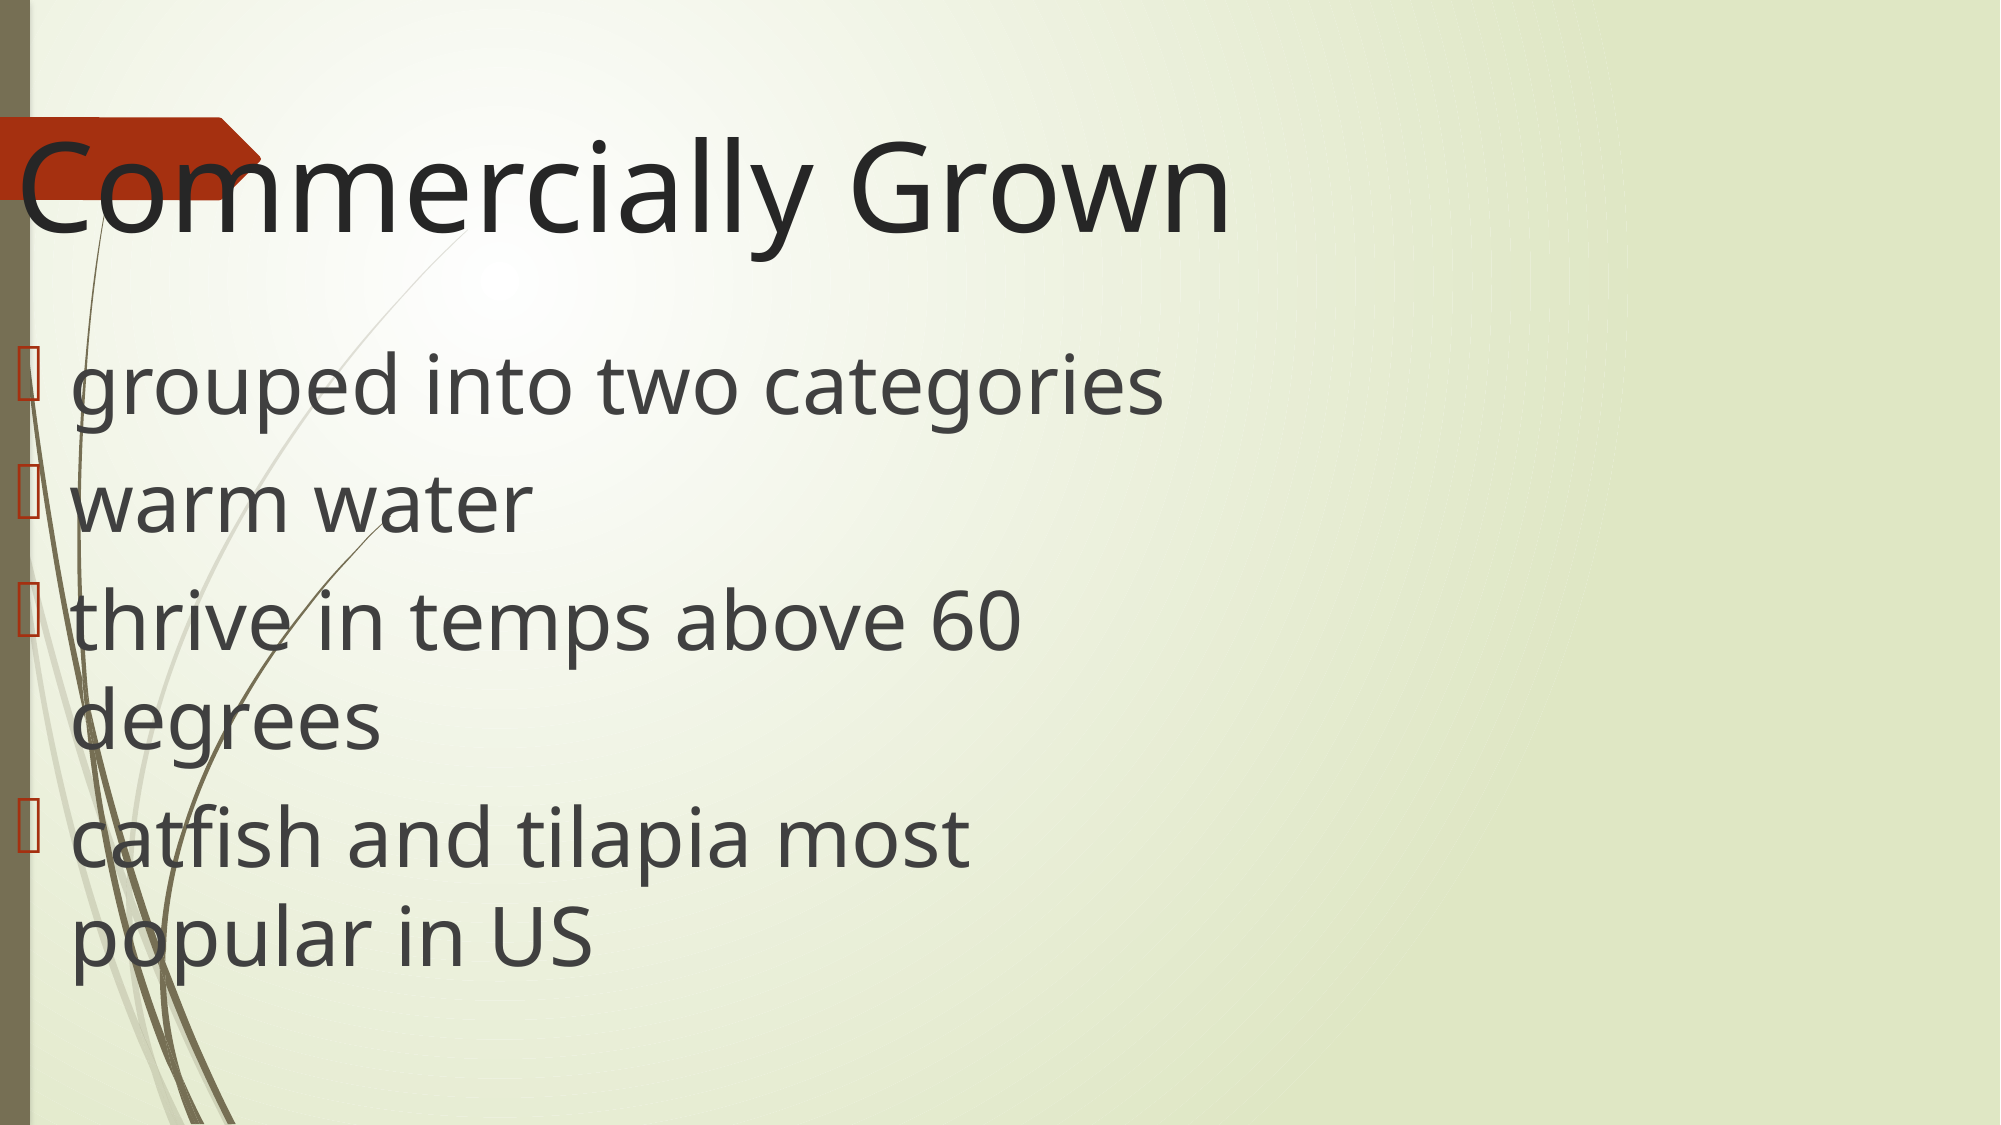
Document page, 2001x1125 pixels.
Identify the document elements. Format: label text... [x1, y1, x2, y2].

list grouped into two categories warm water thrive in temps above 60 degrees catfish and tilapia most popular in US [0, 324, 1275, 1000]
title Commercially Grown [0, 99, 1275, 288]
